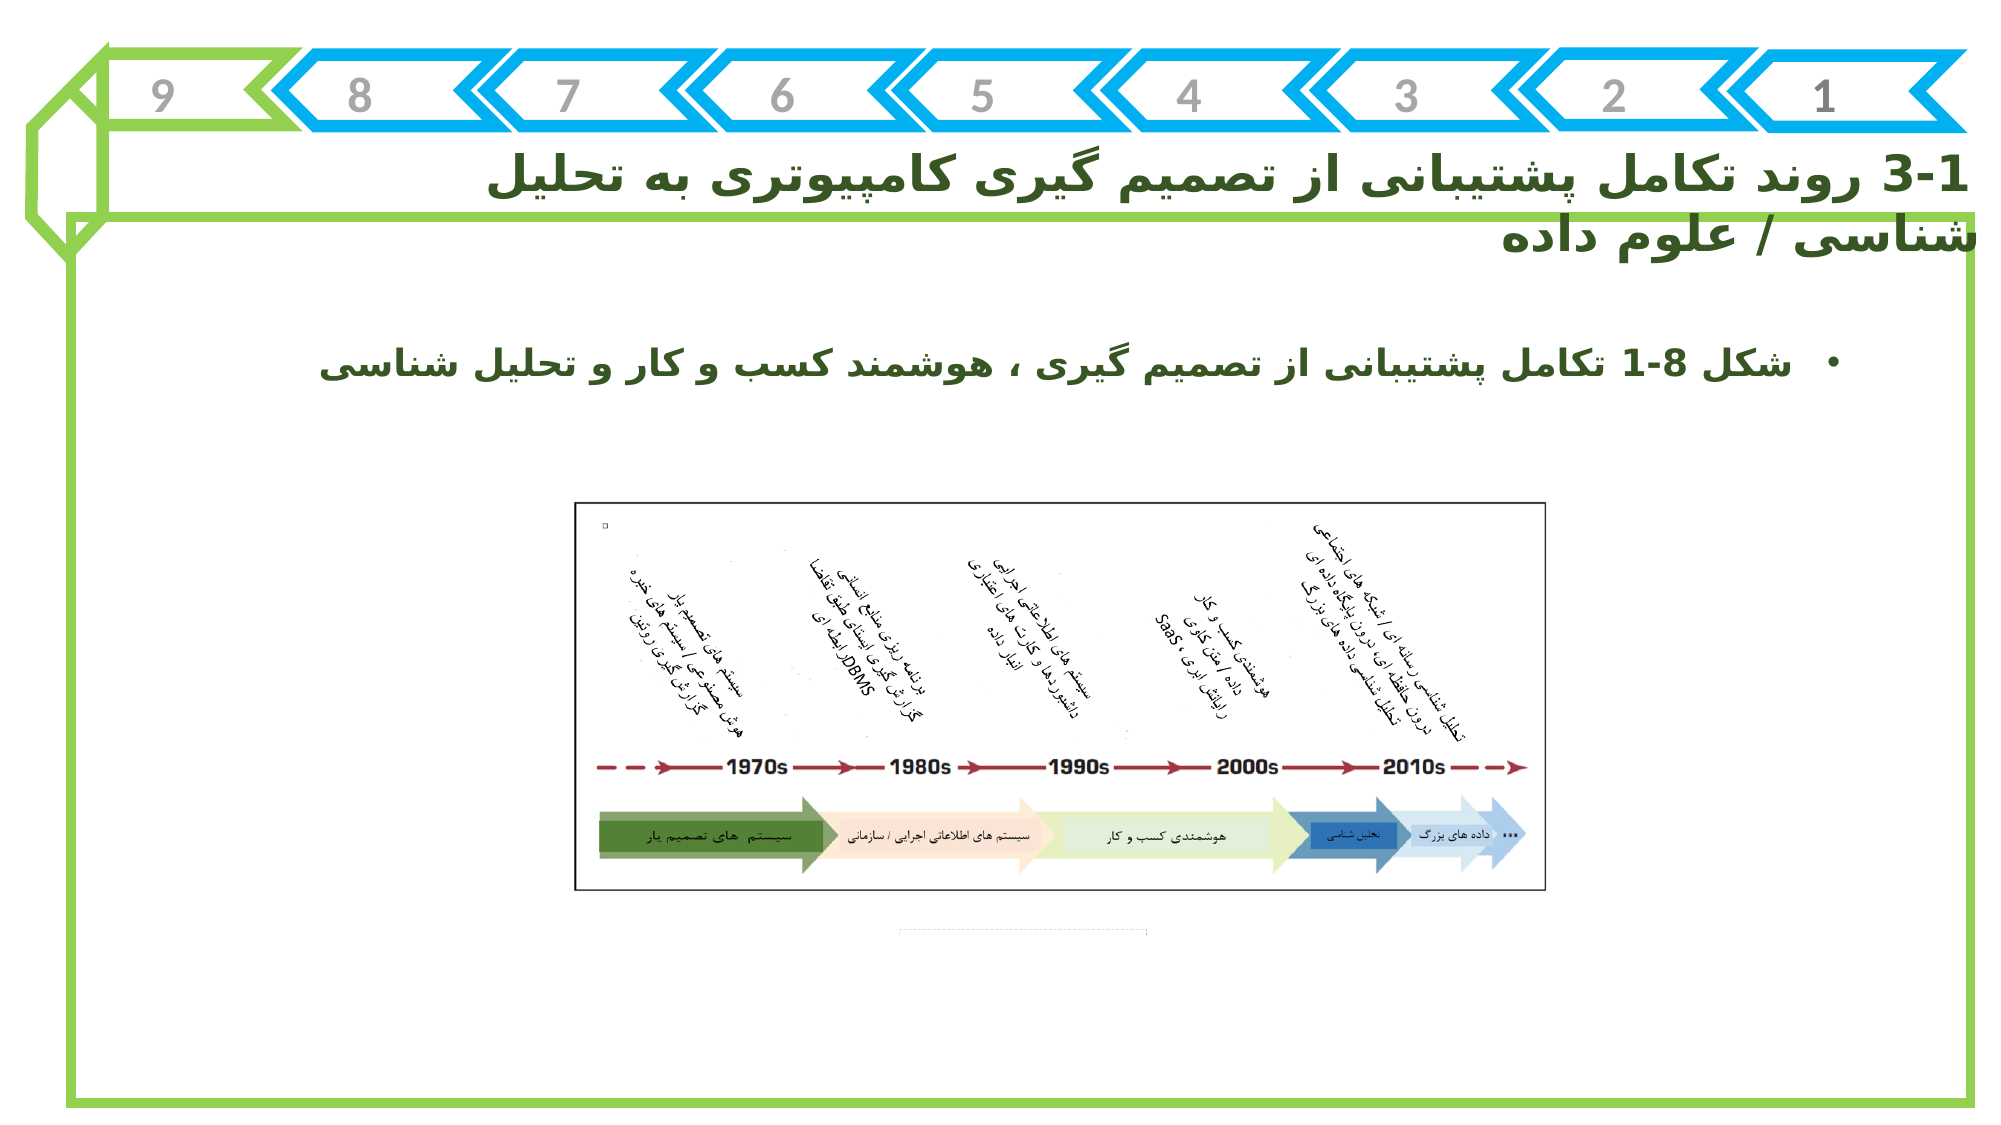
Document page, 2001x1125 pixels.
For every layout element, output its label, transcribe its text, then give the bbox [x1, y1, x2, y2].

text_box شکل 8-1 تکامل پشتیبانی از تصمیم گیری ، هوشمند کسب و کار و تحلیل شناسی [134, 256, 1855, 453]
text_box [31, 53, 1996, 256]
text_box [70, 256, 1972, 1104]
picture [529, 455, 1587, 936]
